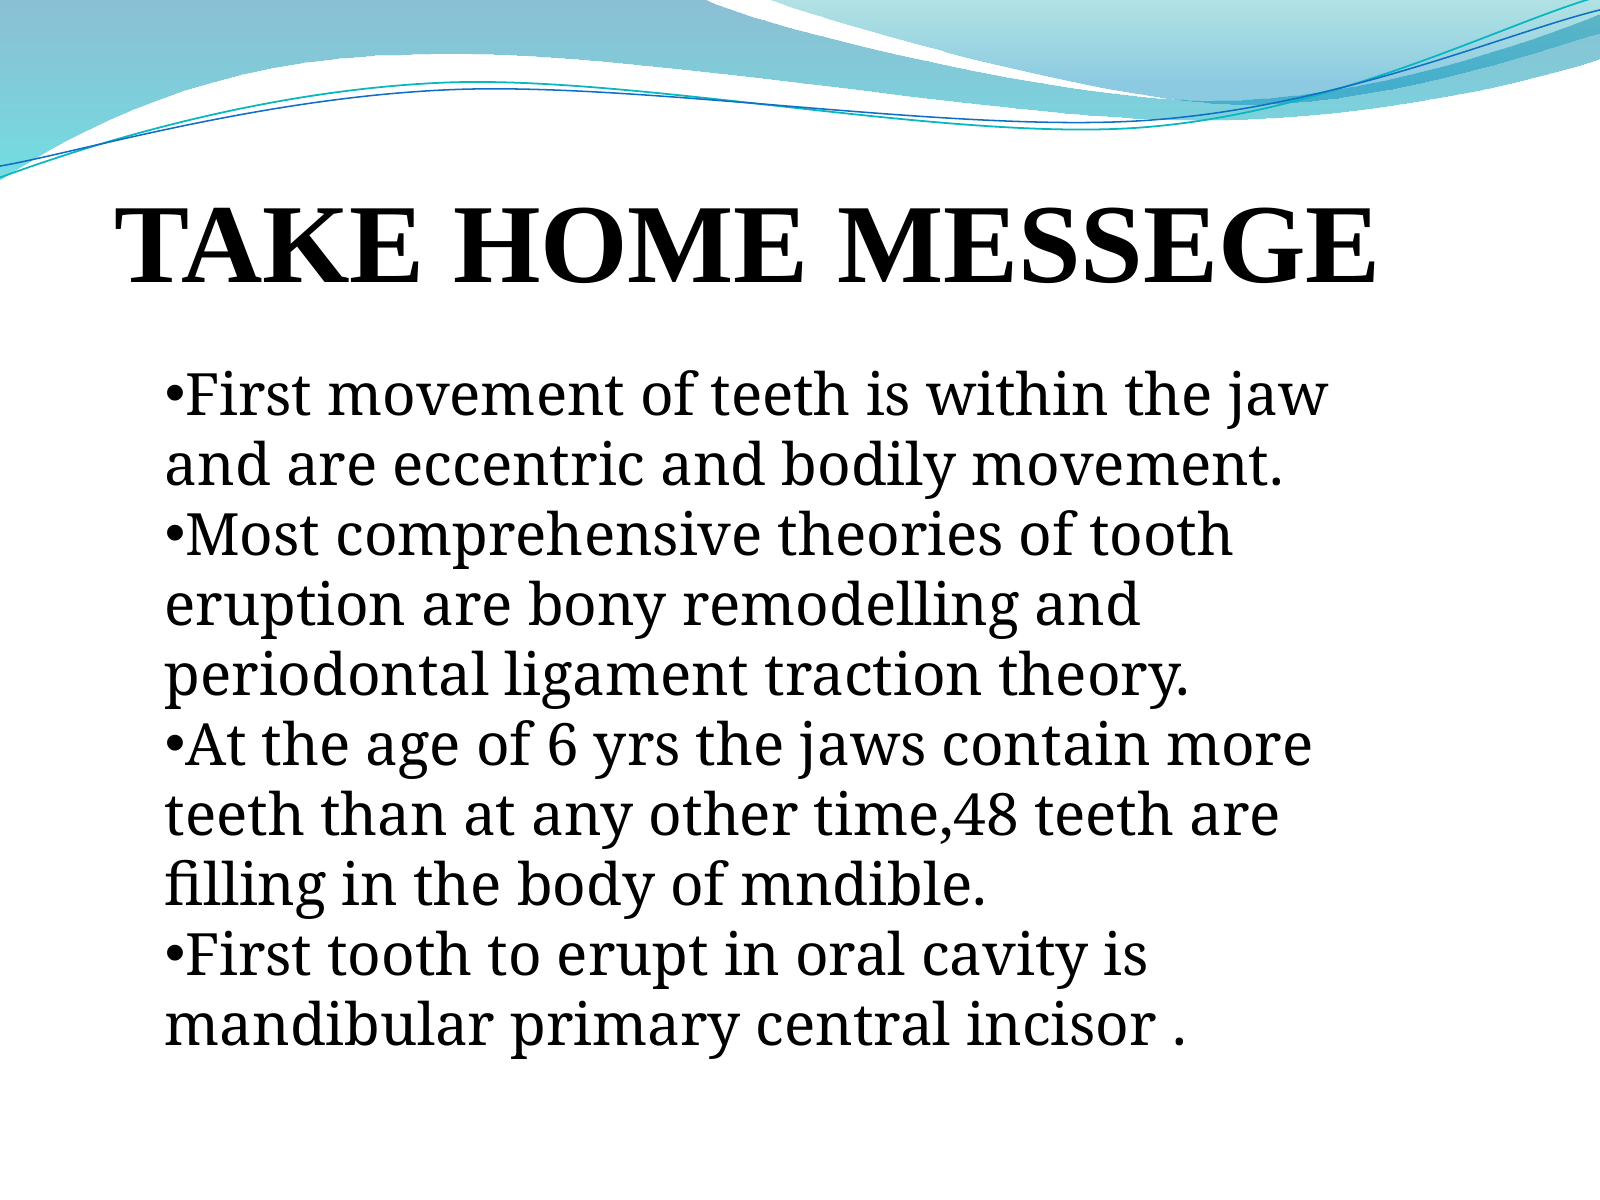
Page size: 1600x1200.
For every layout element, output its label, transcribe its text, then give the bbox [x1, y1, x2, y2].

text_box TAKE HOME MESSEGE [99, 162, 1513, 313]
text_box First movement of teeth is within the jaw and are eccentric and bodily movement. Most comprehensive theories of tooth eruption are bony remodelling and periodontal ligament traction theory. At the age of 6 yrs the jaws contain more teeth than at any other time,48 teeth are filling in the body of mndible. First tooth to erupt in oral cavity is mandibular primary central incisor . [150, 349, 1388, 1065]
